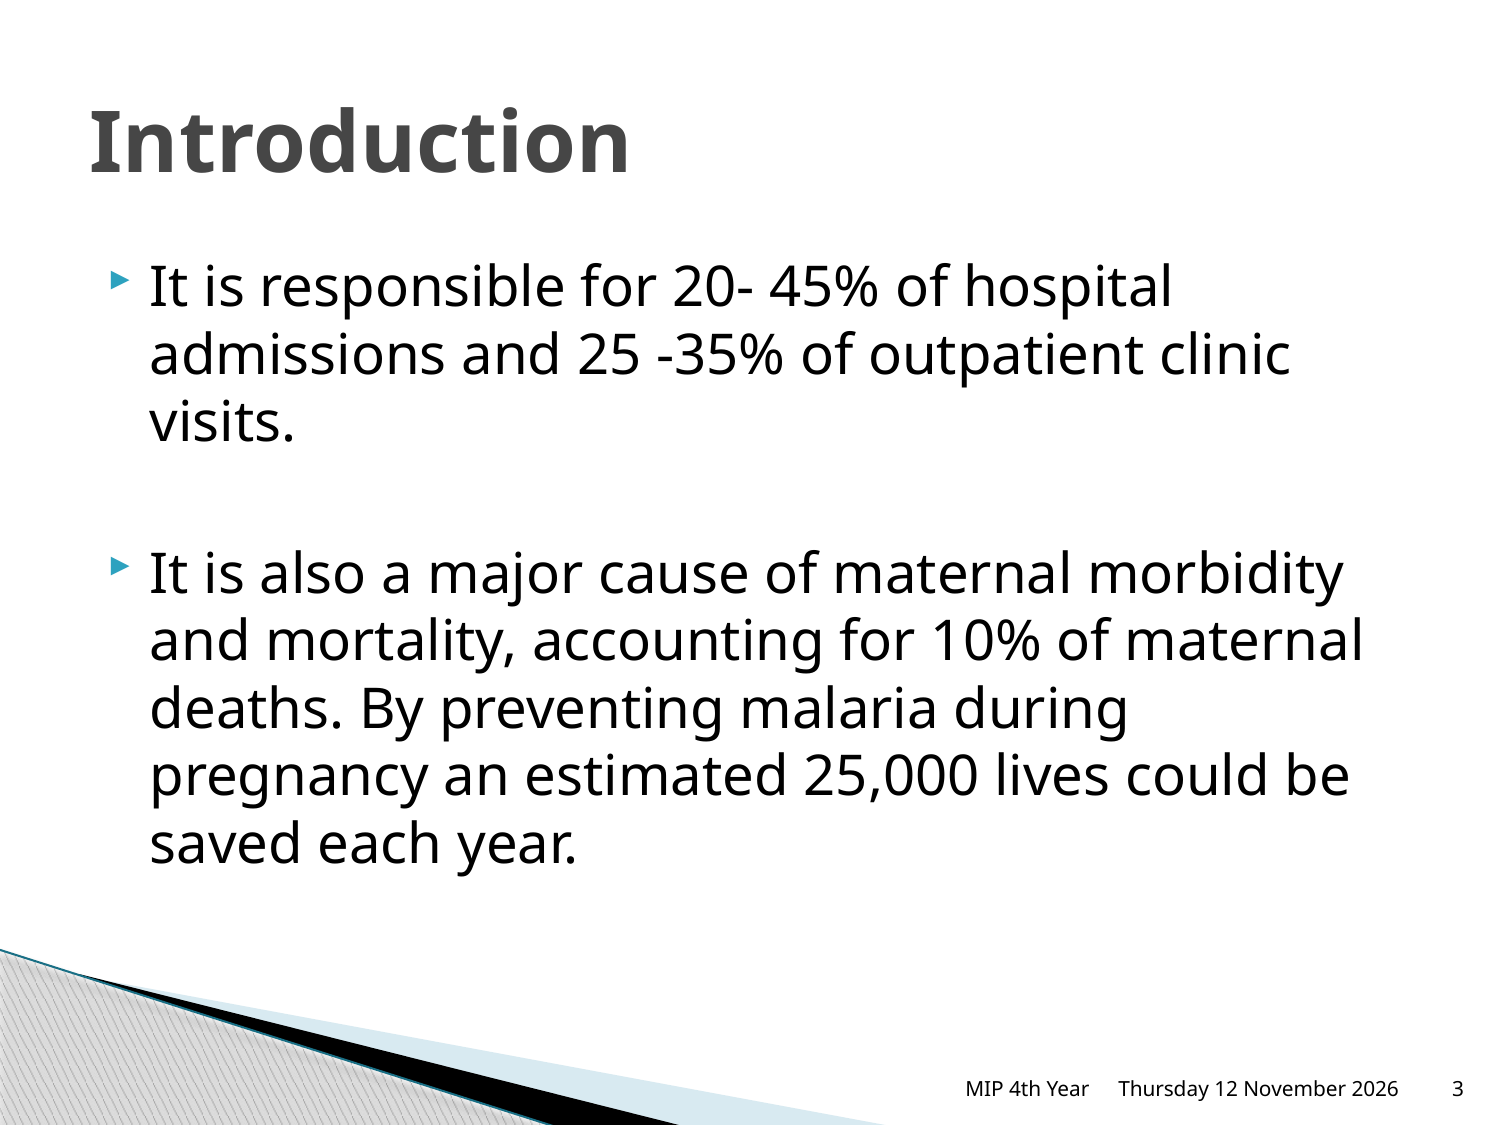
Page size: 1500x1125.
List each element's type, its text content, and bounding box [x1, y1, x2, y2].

list It is responsible for 20- 45% of hospital admissions and 25 -35% of outpatient clinic visits. It is also a major cause of maternal morbidity and mortality, accounting for 10% of maternal deaths. By preventing malaria during pregnancy an estimated 25,000 lives could be saved each year. [75, 243, 1425, 986]
footer MIP 4th Year [718, 1051, 1105, 1112]
title Introduction [75, 45, 1425, 233]
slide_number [1105, 1051, 1418, 1112]
slide_number 3 [1418, 1051, 1479, 1112]
